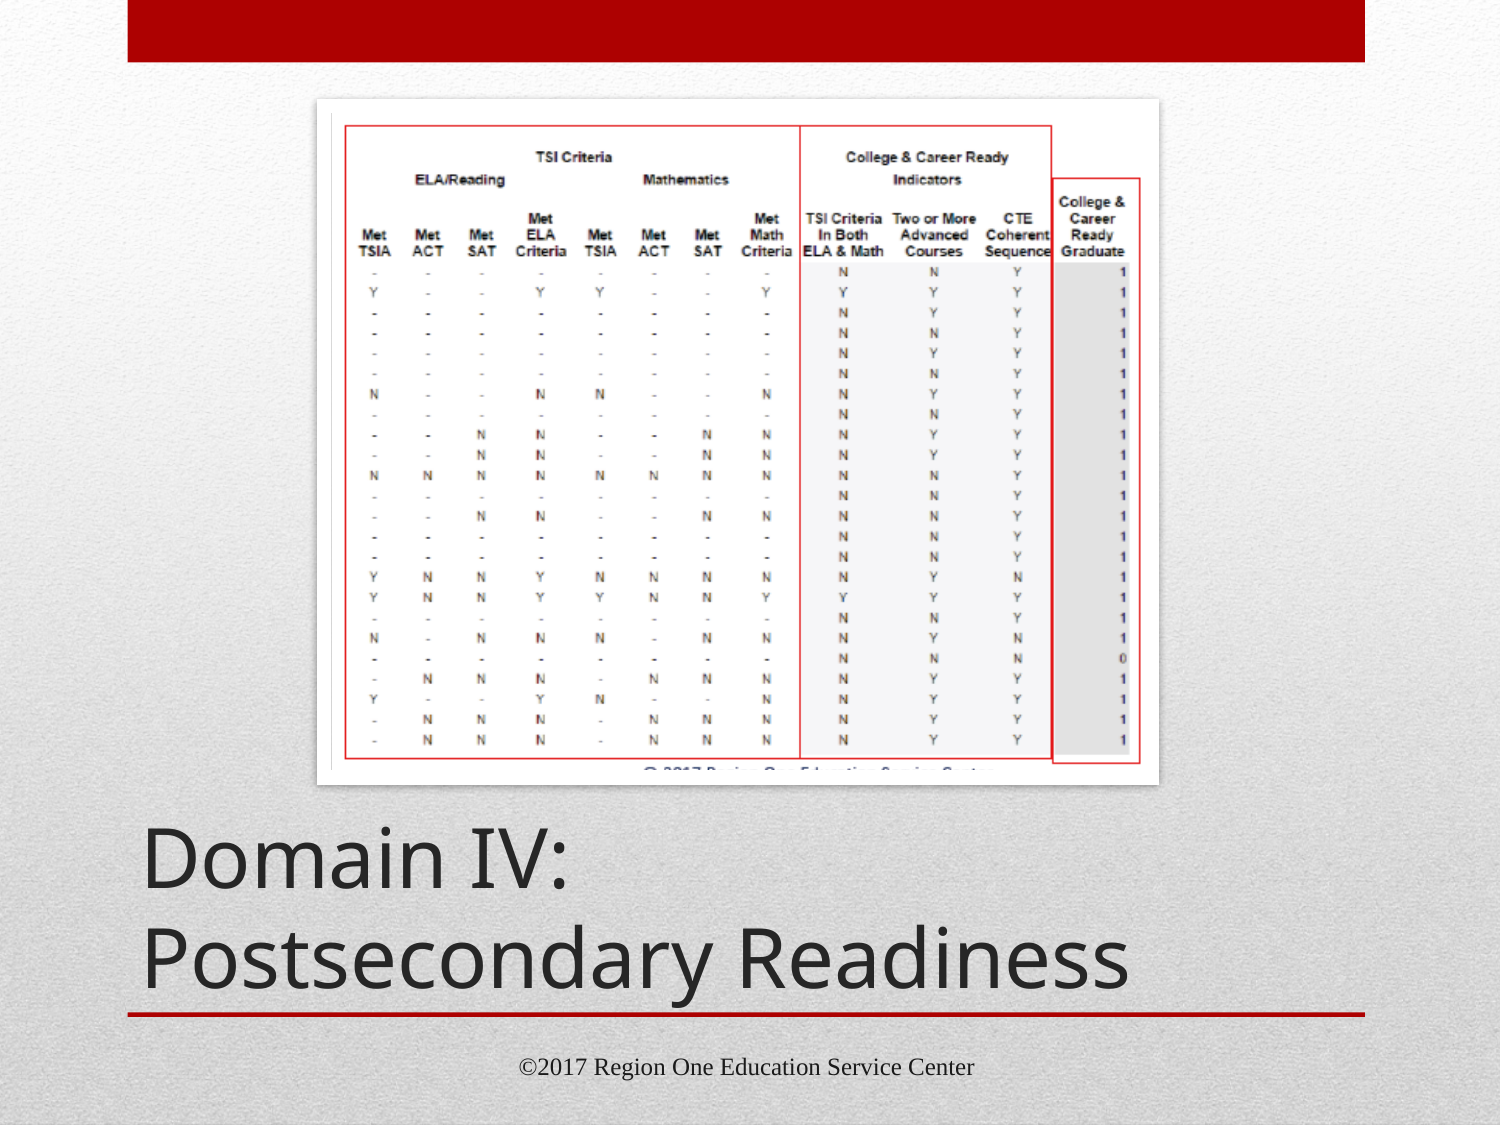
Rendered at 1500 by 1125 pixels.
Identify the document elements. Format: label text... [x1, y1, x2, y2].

picture [330, 112, 1146, 771]
footer ©2017 Region One Education Service Center [131, 1035, 1363, 1096]
title Domain IV: Postsecondary Readiness [125, 750, 1238, 1013]
